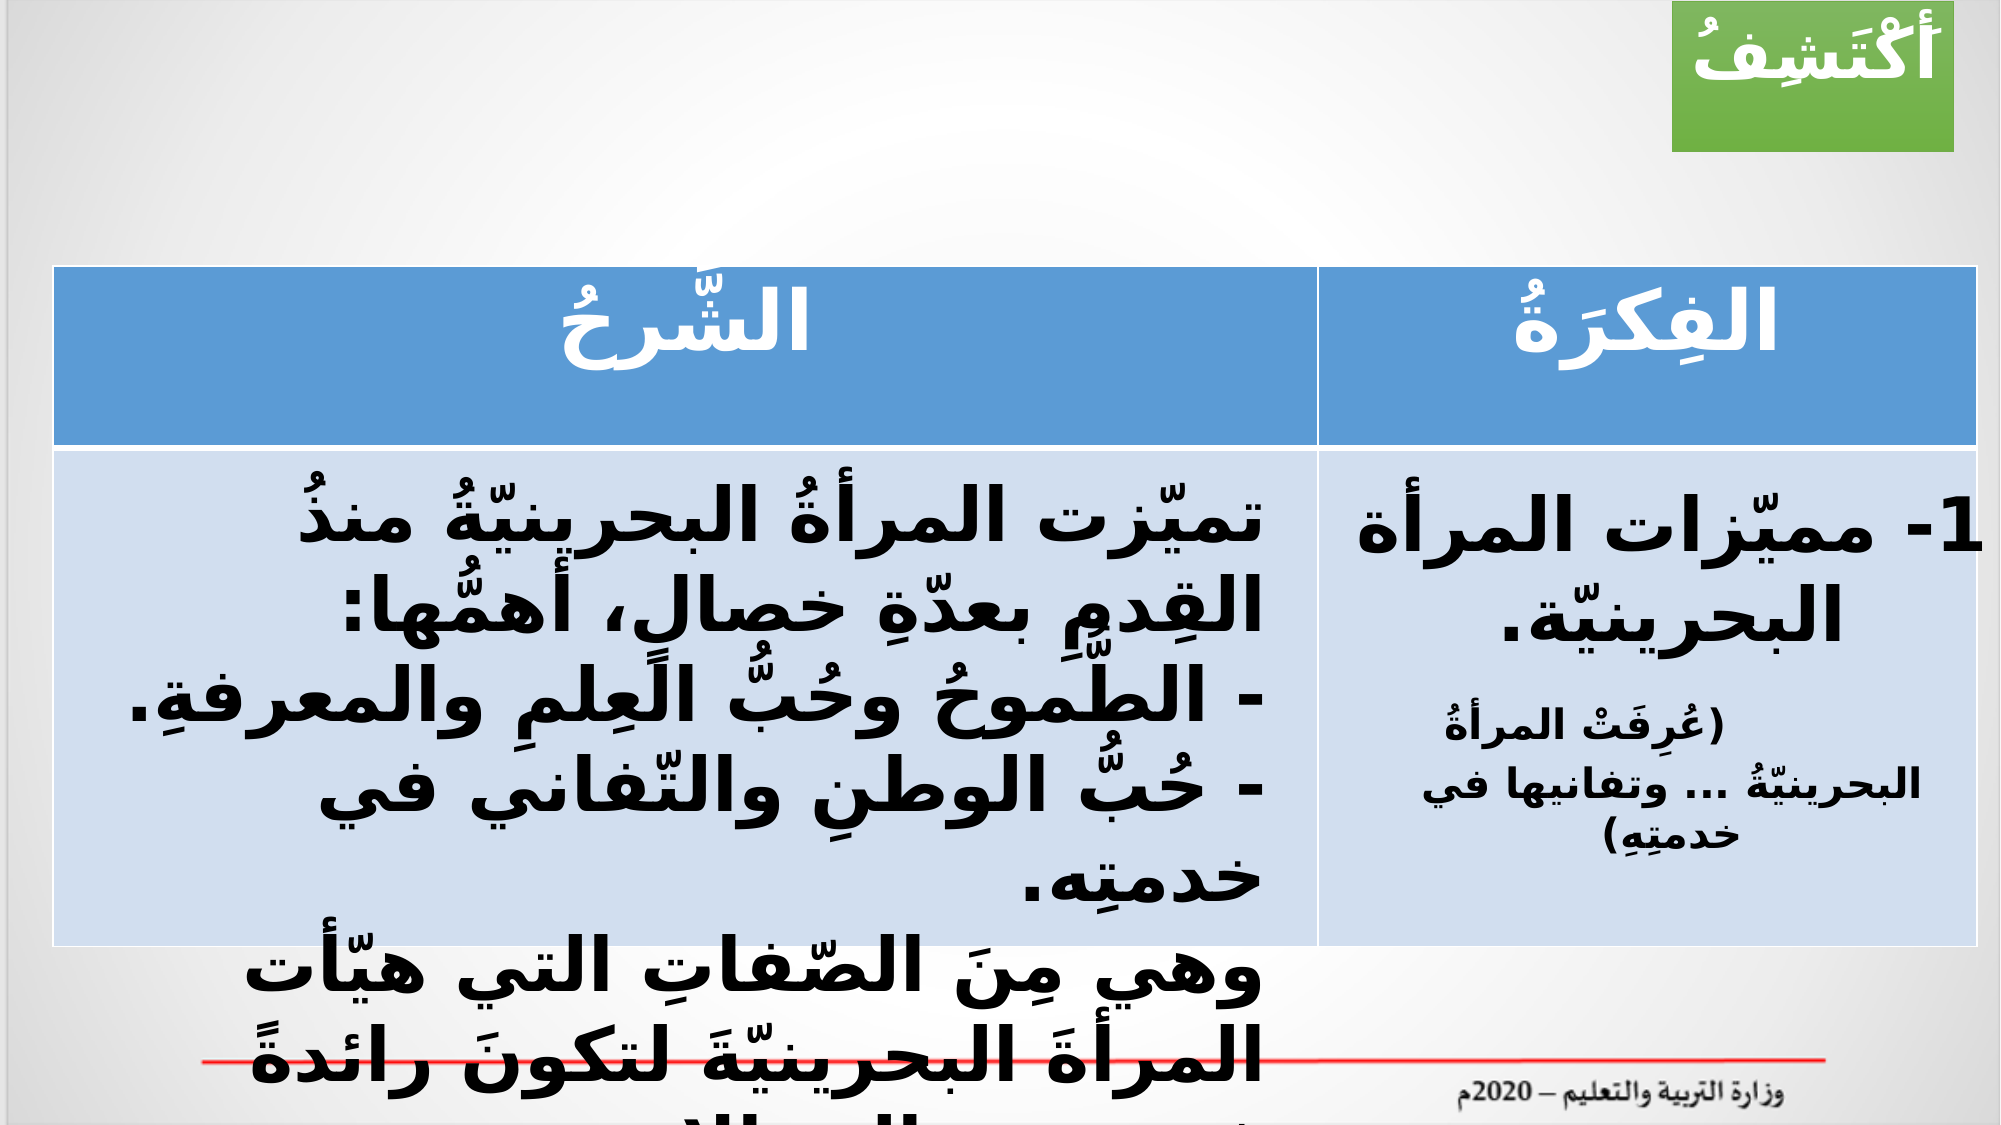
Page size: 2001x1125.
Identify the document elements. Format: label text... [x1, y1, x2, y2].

text_box [389, 25, 1800, 243]
text_box أَكْتَشِفُ [1672, 1, 1954, 152]
table_cell [54, 451, 1317, 946]
text_box 1- مميّزات المرأة البحرينيّة. (عُرِفَتْ المرأةُ البحرينيّةُ ... وتفانيها في خدمتِهِ) [1333, 469, 2000, 864]
table_header الفِكرَةُ [1319, 267, 1976, 445]
table_header الشَّرحُ [54, 267, 1317, 445]
table_cell [1319, 451, 1976, 946]
picture [0, 0, 2001, 1125]
text_box تميّزت المرأةُ البحرينيّةُ منذُ القِدمِ بعدّةِ خصالٍ، أهمُّها: - الطُّموحُ وحُبُّ العِلمِ والمعرفةِ. - حُبُّ الوطنِ والتّفاني في خدمتِه. وهي مِنَ الصّفاتِ التي هيّأت المرأةَ البحرينيّةَ لتكونَ رائدةً في عديدِ المجالاتِ. [87, 458, 1282, 1125]
